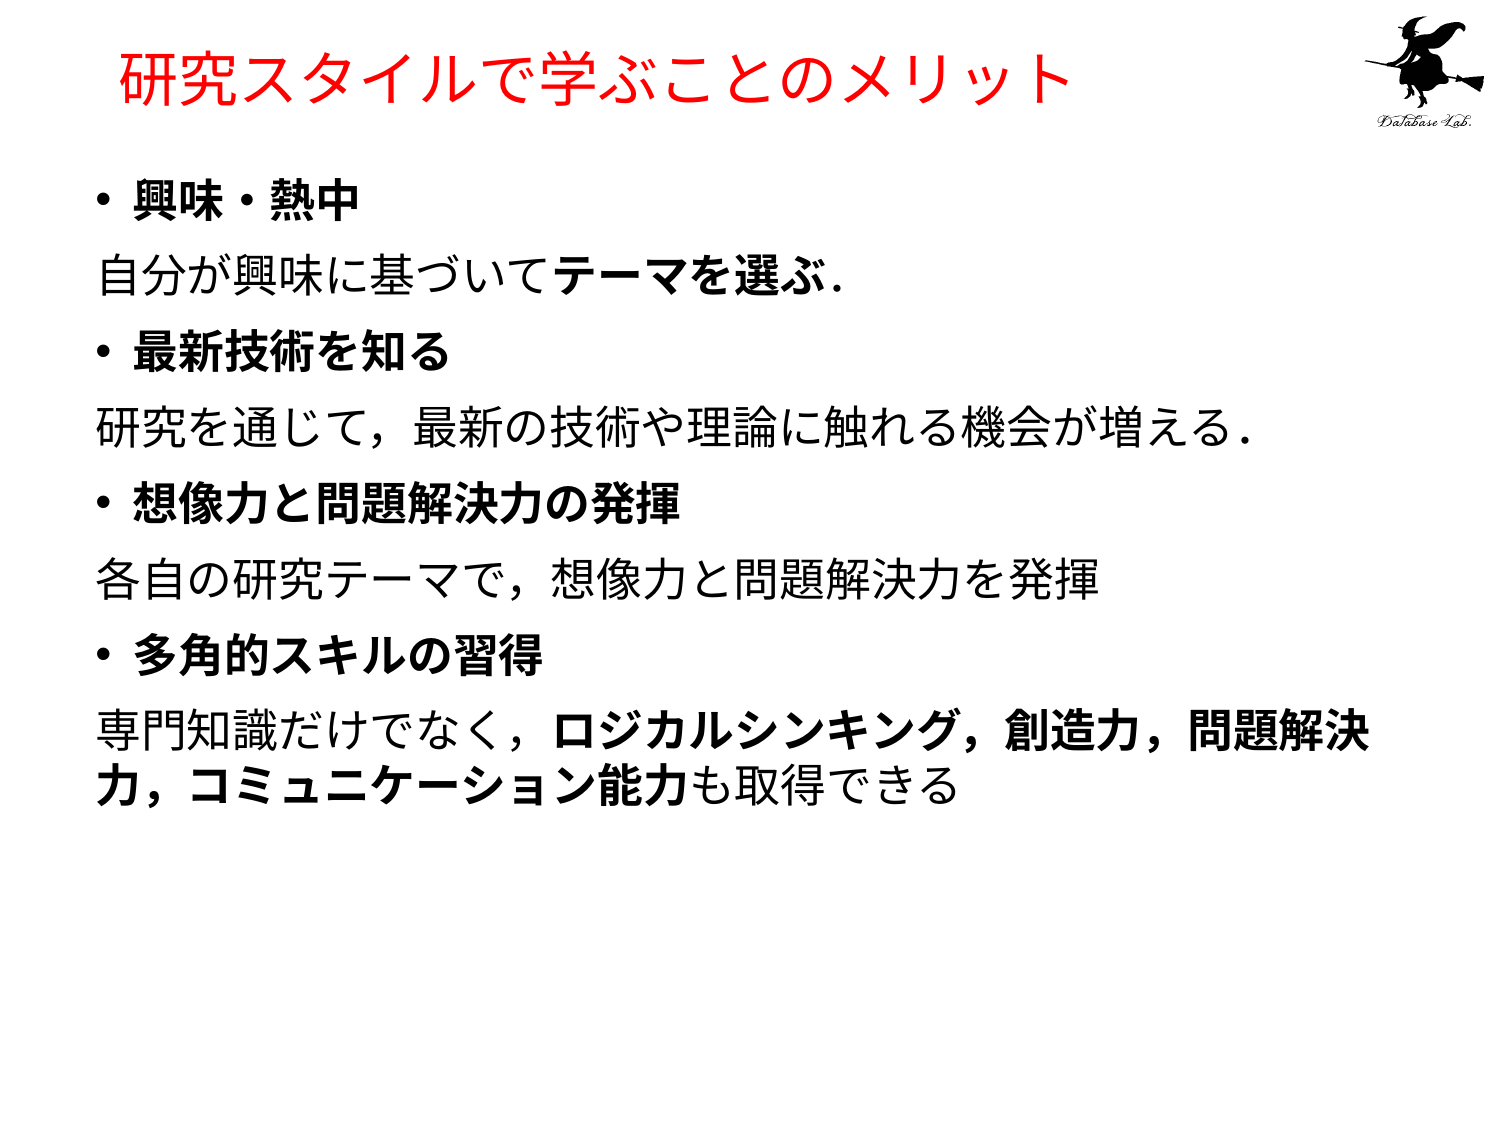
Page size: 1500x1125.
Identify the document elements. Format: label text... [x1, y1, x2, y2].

list 興味・熱中 自分が興味に基づいてテーマを選ぶ． 最新技術を知る 研究を通じて，最新の技術や理論に触れる機会が増える． 想像力と問題解決力の発揮 各自の研究テーマで，想像力と問題解決力を発揮 多角的スキルの習得 専門知識だけでなく，ロジカルシンキング，創造力，問題解決力，コミュニケーション能力も取得できる [80, 163, 1397, 1125]
picture [1362, 14, 1486, 130]
title 研究スタイルで学ぶことのメリット [103, 42, 1397, 123]
